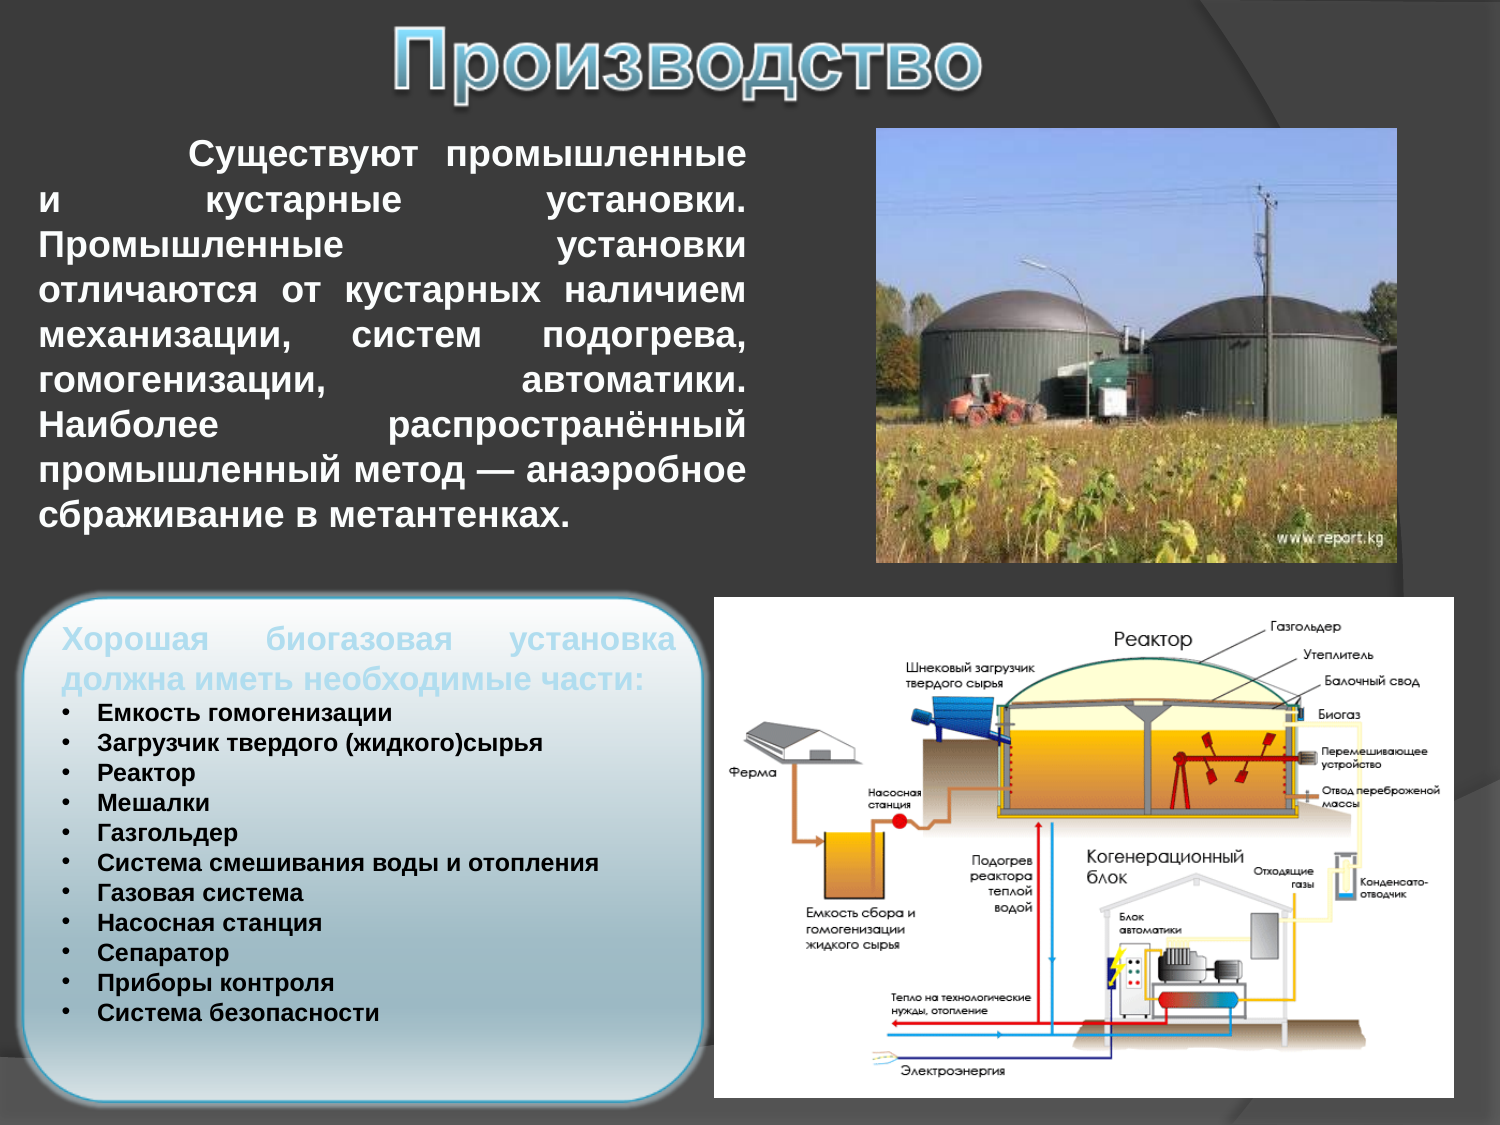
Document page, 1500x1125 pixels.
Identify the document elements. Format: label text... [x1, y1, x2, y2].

picture [332, 0, 1041, 121]
picture [876, 128, 1397, 563]
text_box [8, 583, 718, 1117]
text_box Существуют промышленные и кустарные установки. Промышленные установки отличаются от кустарных наличием механизации, систем подогрева, гомогенизации, автоматики. Наиболее распространённый промышленный метод — анаэробное сбраживание в метантенках. [23, 117, 762, 582]
picture [728, 597, 1454, 1099]
